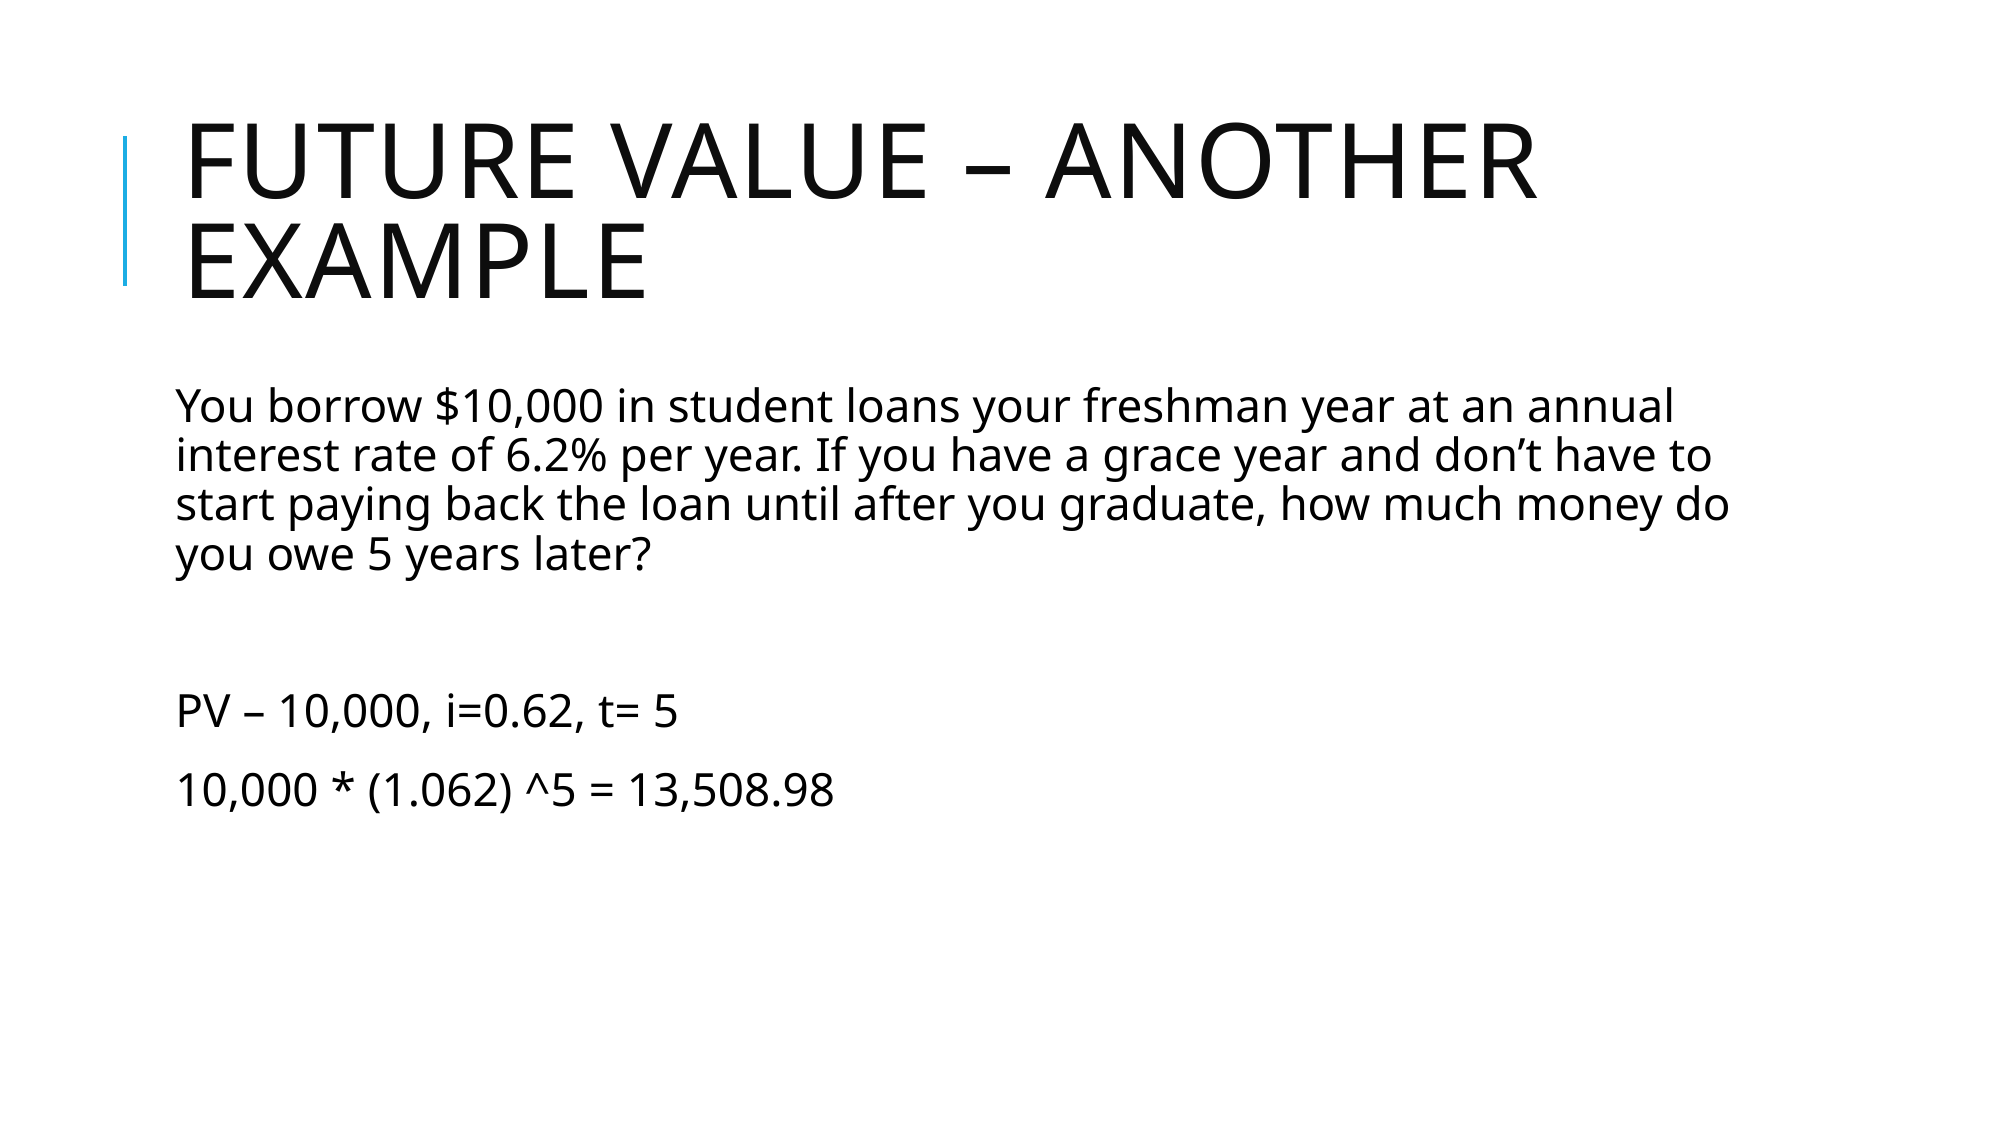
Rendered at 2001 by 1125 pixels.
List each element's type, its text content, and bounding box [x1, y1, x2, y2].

list You borrow $10,000 in student loans your freshman year at an annual interest rate of 6.2% per year. If you have a grace year and don’t have to start paying back the loan until after you graduate, how much money do you owe 5 years later? PV – 10,000, i=0.62, t= 5 10,000 * (1.062) ^5 = 13,508.98 [168, 375, 1763, 1035]
title Future Value – another example [168, 96, 1763, 342]
